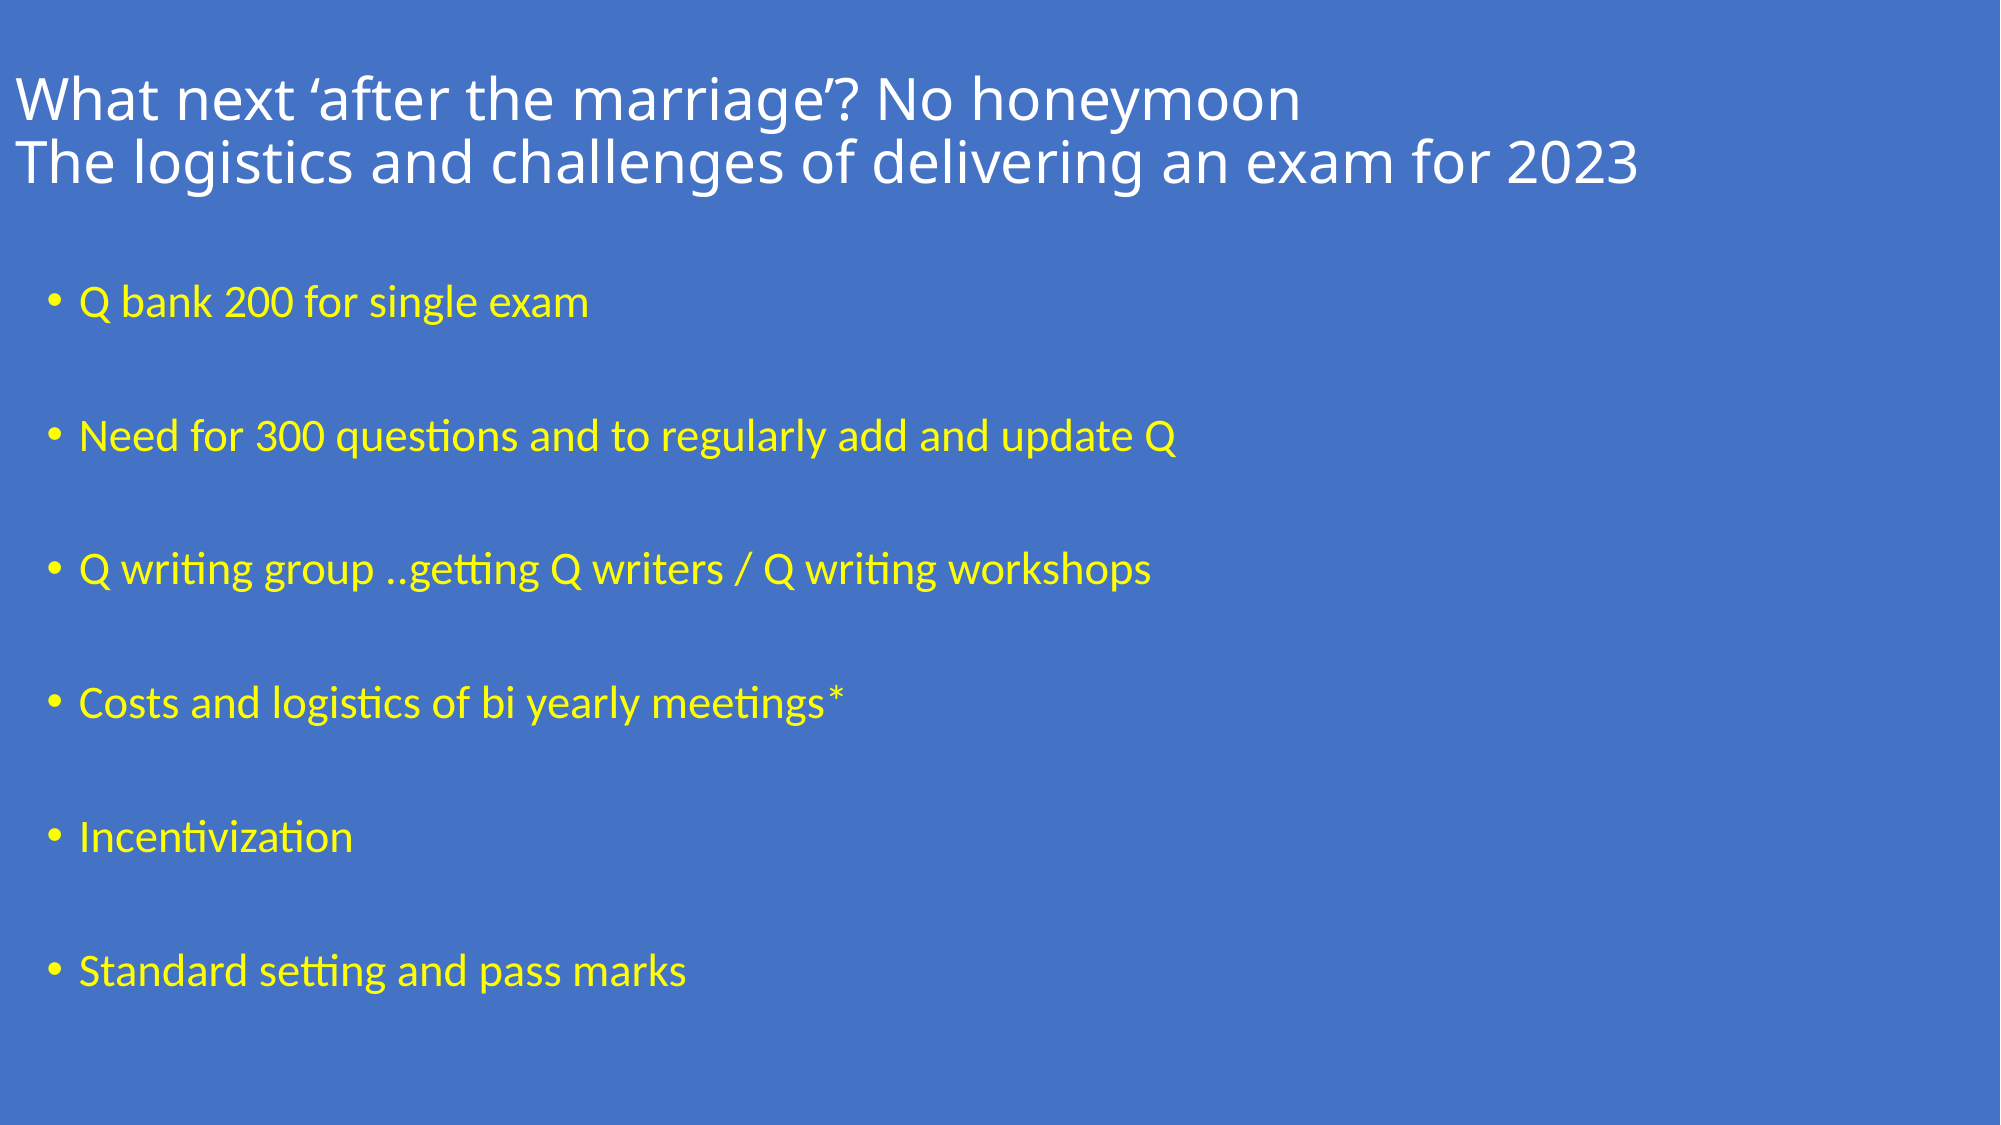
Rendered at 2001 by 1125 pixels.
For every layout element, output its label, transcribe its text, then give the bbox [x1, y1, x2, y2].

list Q bank 200 for single exam Need for 300 questions and to regularly add and update Q Q writing group ..getting Q writers / Q writing workshops Costs and logistics of bi yearly meetings* Incentivization Standard setting and pass marks [31, 197, 1986, 1014]
title What next ‘after the marriage’? No honeymoon The logistics and challenges of delivering an exam for 2023 [0, 59, 2000, 278]
